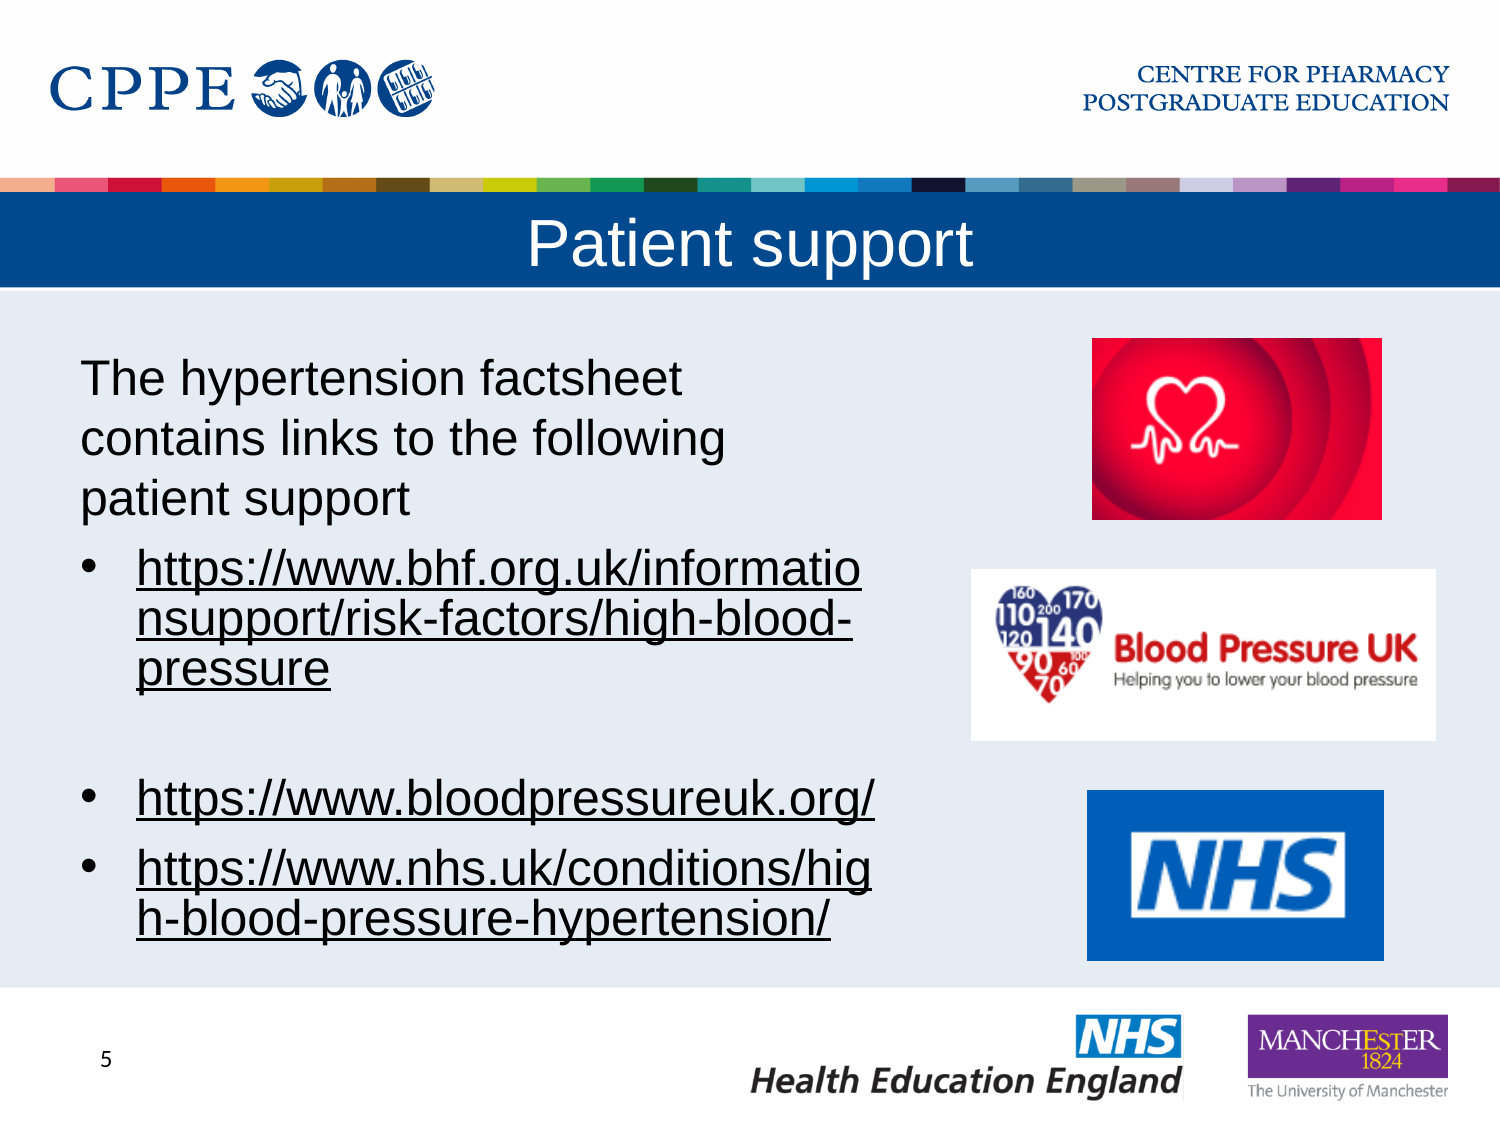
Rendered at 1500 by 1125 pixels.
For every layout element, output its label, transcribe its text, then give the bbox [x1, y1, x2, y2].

picture [970, 569, 1436, 741]
picture [0, 0, 1500, 191]
list The hypertension factsheet contains links to the following patient support https://www.bhf.org.uk/informationsupport/risk-factors/high-blood-pressure https://www.bloodpressureuk.org/ https://www.nhs.uk/conditions/high-blood-pressure-hypertension/ [64, 338, 892, 929]
picture [750, 1014, 1448, 1101]
slide_number 5 [41, 1027, 172, 1088]
picture [1092, 337, 1382, 520]
title Patient support [0, 191, 1500, 288]
picture [1086, 790, 1384, 962]
